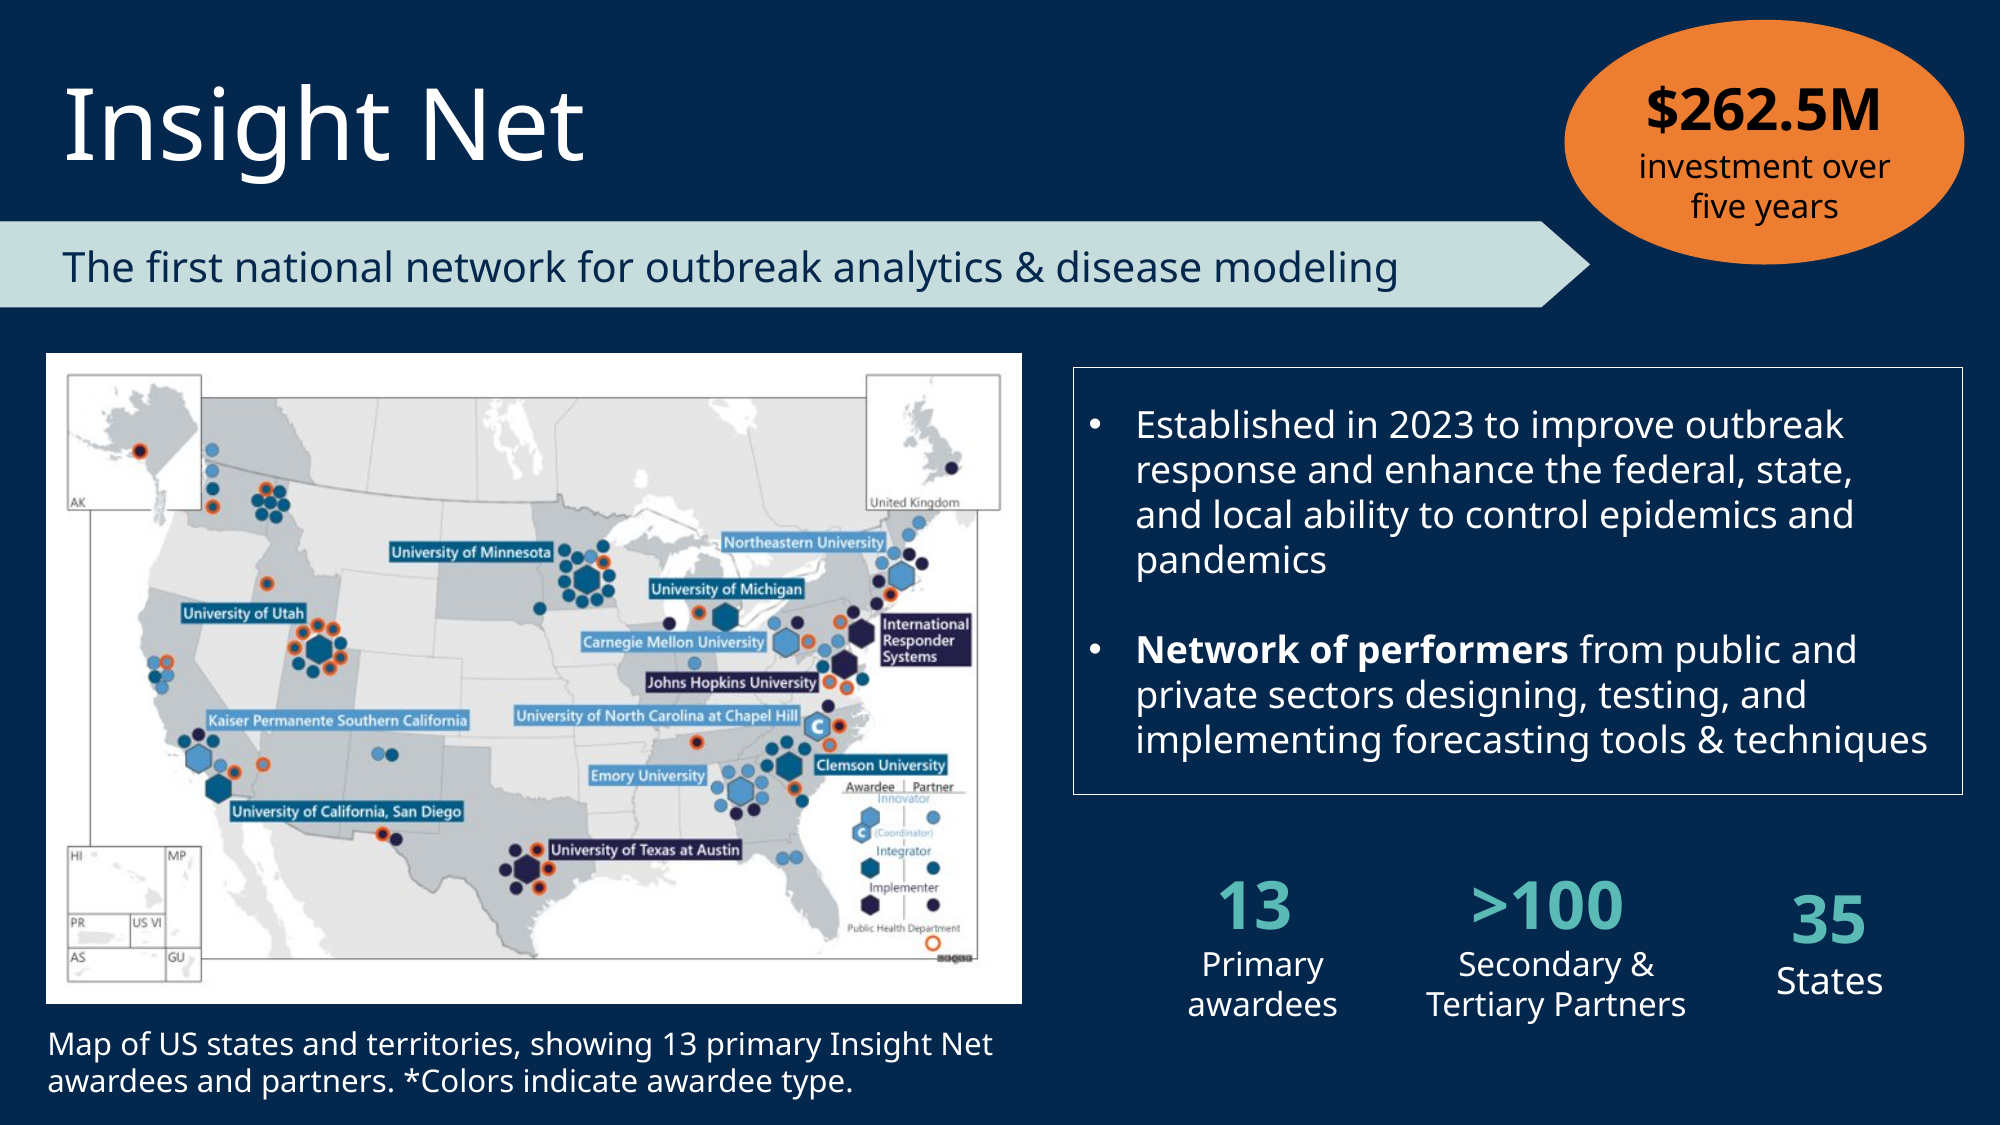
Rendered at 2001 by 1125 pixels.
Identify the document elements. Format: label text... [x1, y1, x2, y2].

text_box [1628, 233, 1901, 241]
text_box The first national network for outbreak analytics & disease modeling [62, 241, 1925, 292]
text_box 13 Primary awardees [1137, 855, 1388, 1031]
text_box >100 Secondary & Tertiary Partners [1410, 855, 1703, 1031]
text_box [1563, 64, 1608, 220]
text_box $262.5M investment over five years [1608, 48, 1922, 233]
text_box [1922, 65, 1966, 219]
text_box [1634, 18, 1895, 48]
text_box Established in 2023 to improve outbreak response and enhance the federal, state, and local ability to control epidemics and pandemics Network of performers from public and private sectors designing, testing, and implementing forecasting tools & techniques [1073, 367, 1964, 795]
picture [46, 353, 1022, 1004]
title Insight Net [63, 60, 1245, 198]
text_box Map of US states and territories, showing 13 primary Insight Net awardees and partners. *Colors indicate awardee type. [47, 1024, 1044, 1100]
text_box [0, 221, 1565, 308]
text_box 35 States [1677, 869, 1983, 1010]
